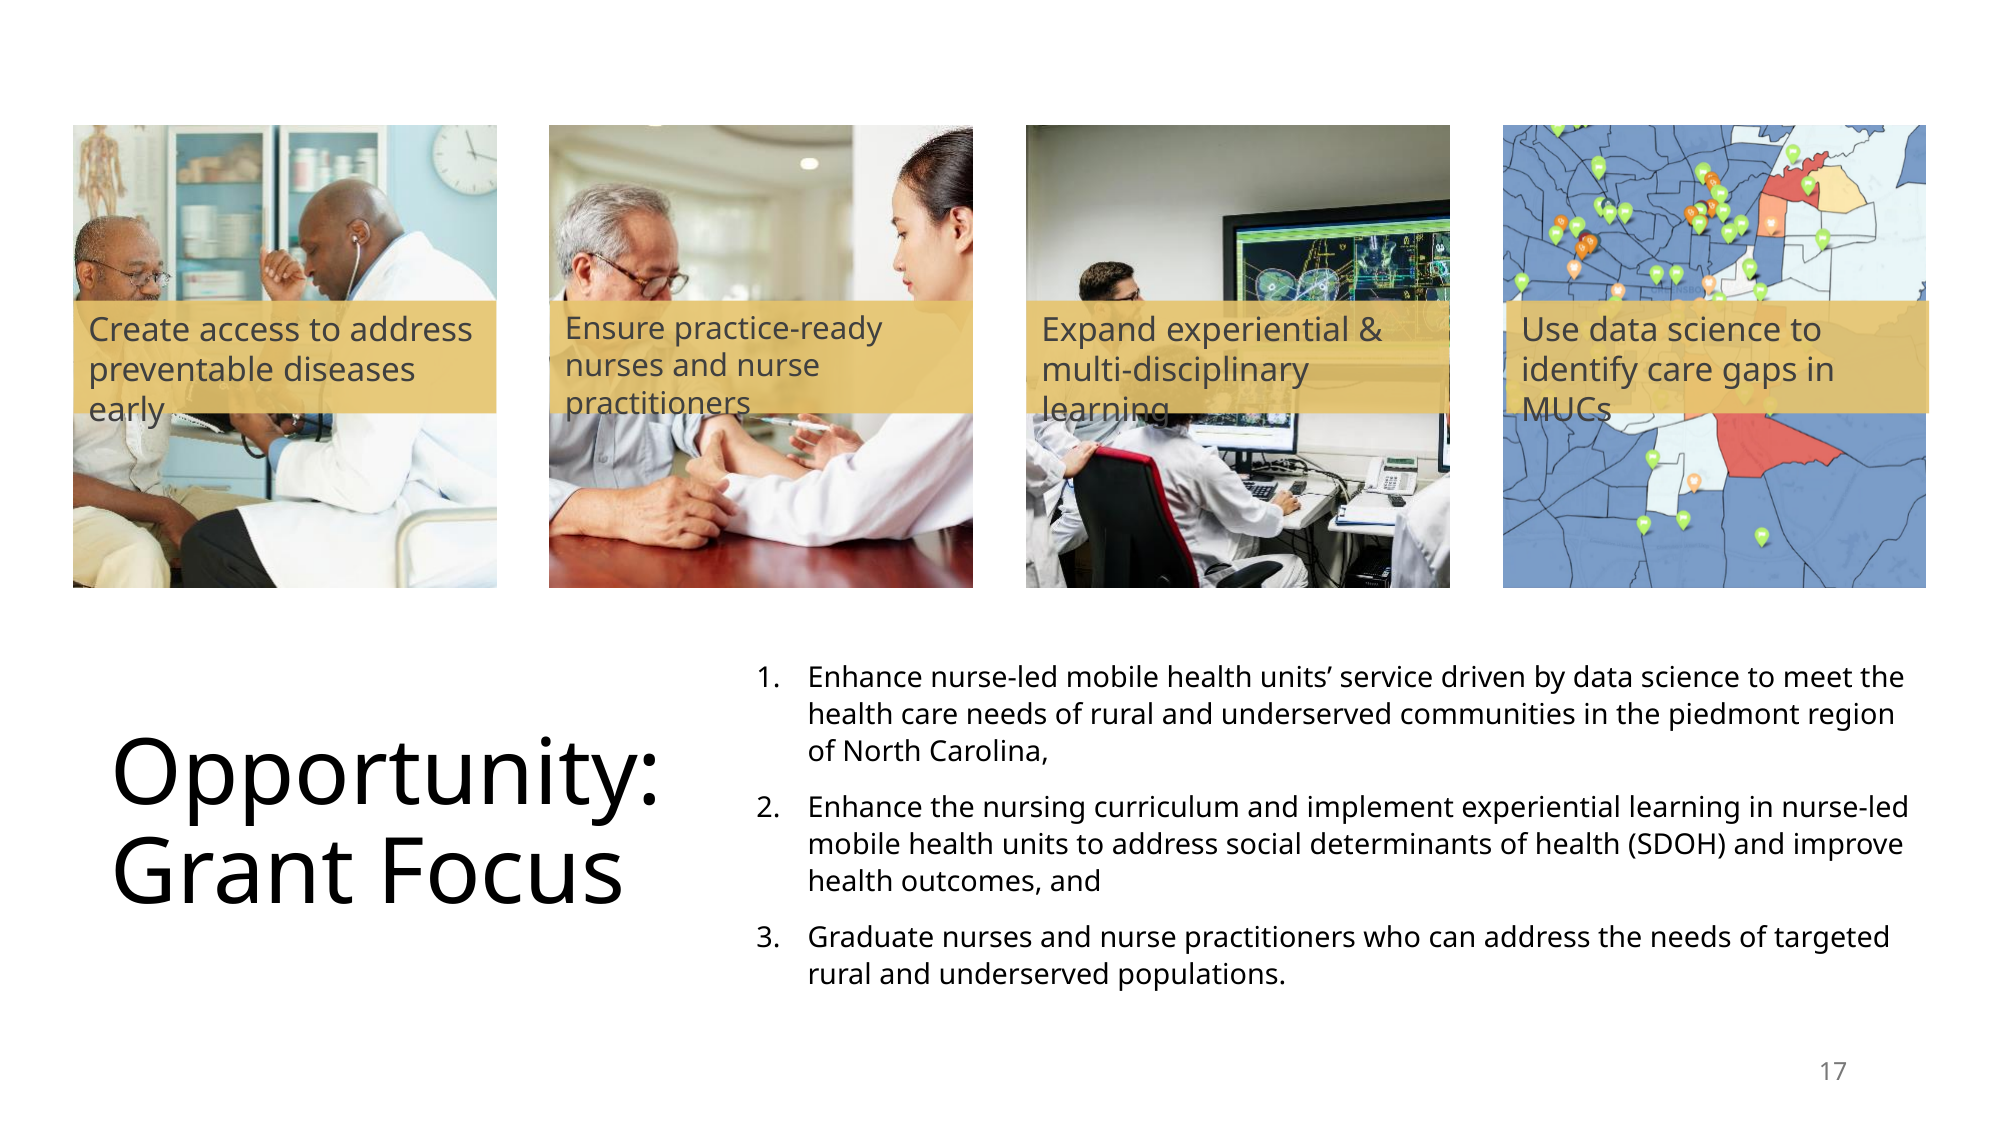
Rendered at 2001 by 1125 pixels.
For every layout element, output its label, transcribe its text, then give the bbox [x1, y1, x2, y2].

slide_number 17 [1412, 1042, 1863, 1103]
title Opportunity: Grant Focus [95, 670, 681, 978]
picture [72, 125, 498, 589]
picture [1502, 125, 1927, 589]
list Enhance nurse-led mobile health units’ service driven by data science to meet the health care needs of rural and underserved communities in the piedmont region of North Carolina, Enhance the nursing curriculum and implement experiential learning in nurse-led mobile health units to address social determinants of health (SDOH) and improve health outcomes, and Graduate nurses and nurse practitioners who can address the needs of targeted rural and underserved populations. [741, 648, 1927, 999]
picture [1025, 125, 1450, 589]
picture [549, 125, 974, 589]
